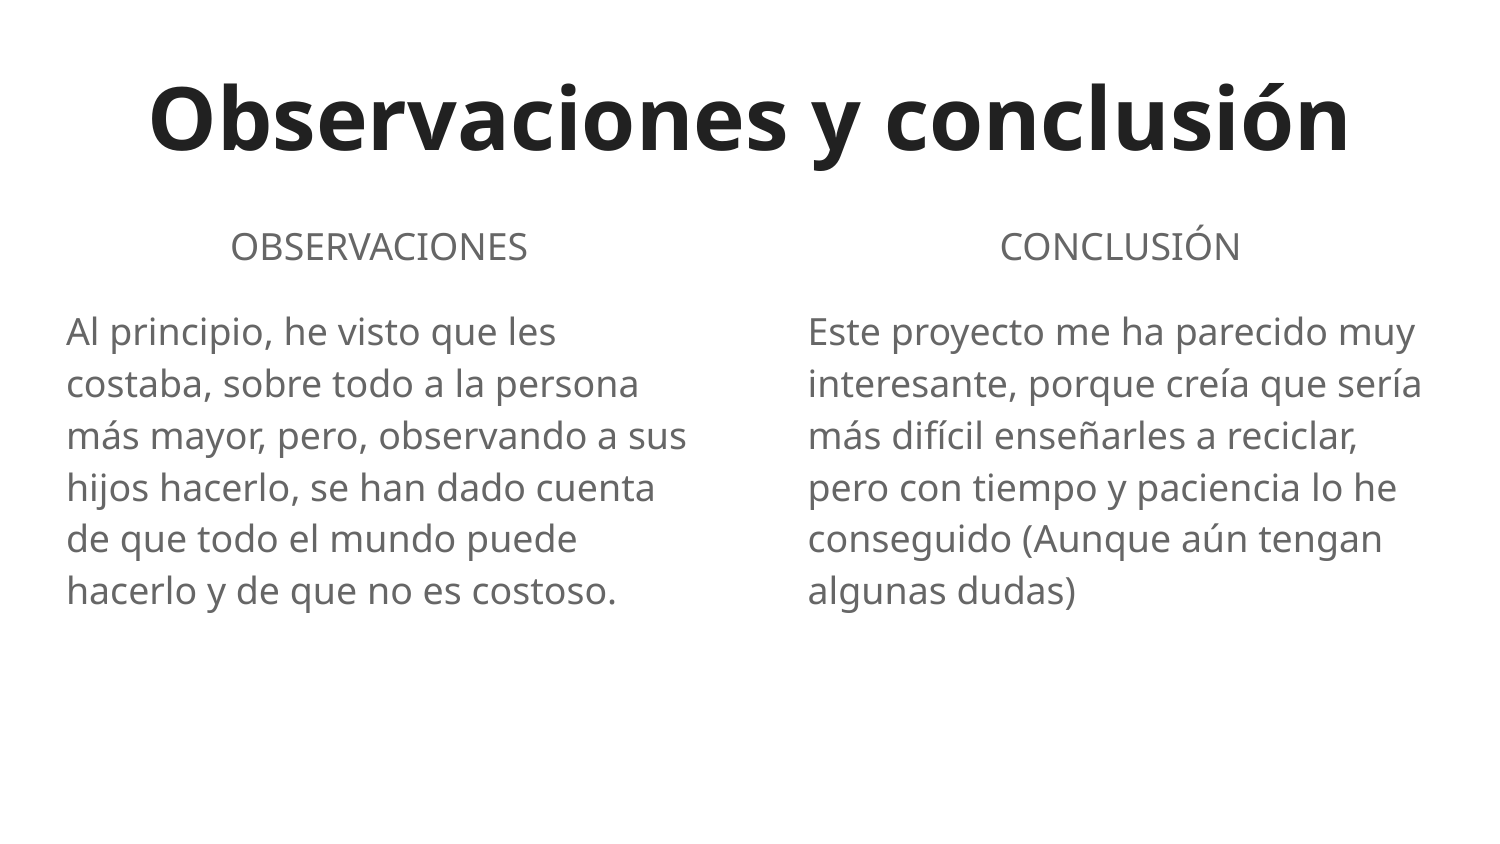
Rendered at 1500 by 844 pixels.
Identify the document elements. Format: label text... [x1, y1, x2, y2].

list OBSERVACIONES Al principio, he visto que les costaba, sobre todo a la persona más mayor, pero, observando a sus hijos hacerlo, se han dado cuenta de que todo el mundo puede hacerlo y de que no es costoso. [51, 201, 708, 750]
title Observaciones y conclusión [51, 48, 1449, 180]
list CONCLUSIÓN Este proyecto me ha parecido muy interesante, porque creía que sería más difícil enseñarles a reciclar, pero con tiempo y paciencia lo he conseguido (Aunque aún tengan algunas dudas) [792, 201, 1449, 750]
